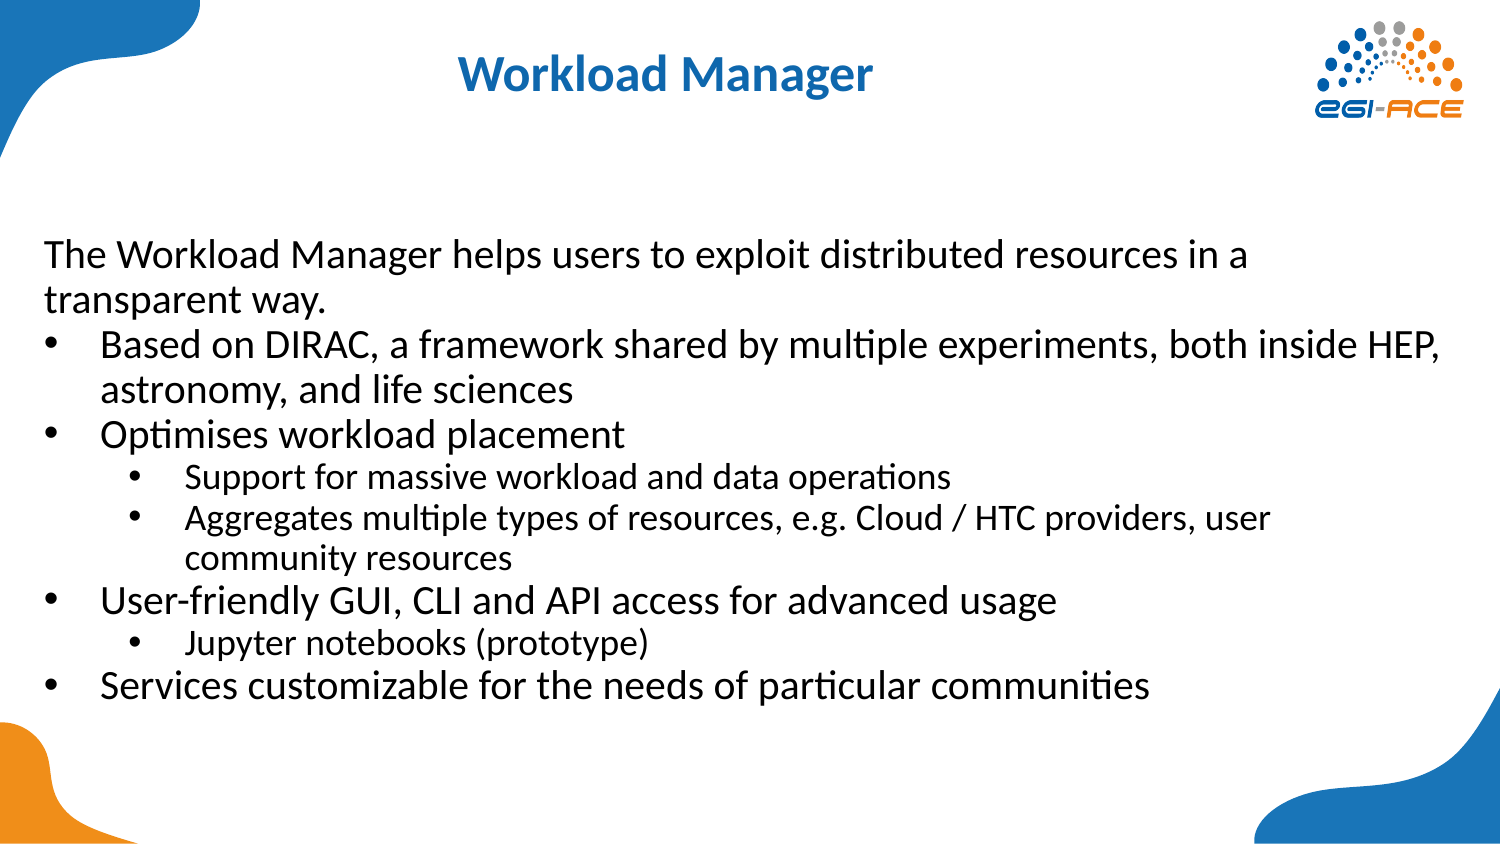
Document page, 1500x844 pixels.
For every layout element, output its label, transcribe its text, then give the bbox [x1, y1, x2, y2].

title Workload Manager [442, 31, 1219, 88]
picture [1315, 21, 1464, 118]
list The Workload Manager helps users to exploit distributed resources in a transparent way. Based on DIRAC, a framework shared by multiple experiments, both inside HEP, astronomy, and life sciences Optimises workload placement Support for massive workload and data operations Aggregates multiple types of resources, e.g. Cloud / HTC providers, user community resources User-friendly GUI, CLI and API access for advanced usage Jupyter notebooks (prototype) Services customizable for the needs of particular communities [28, 224, 1466, 750]
